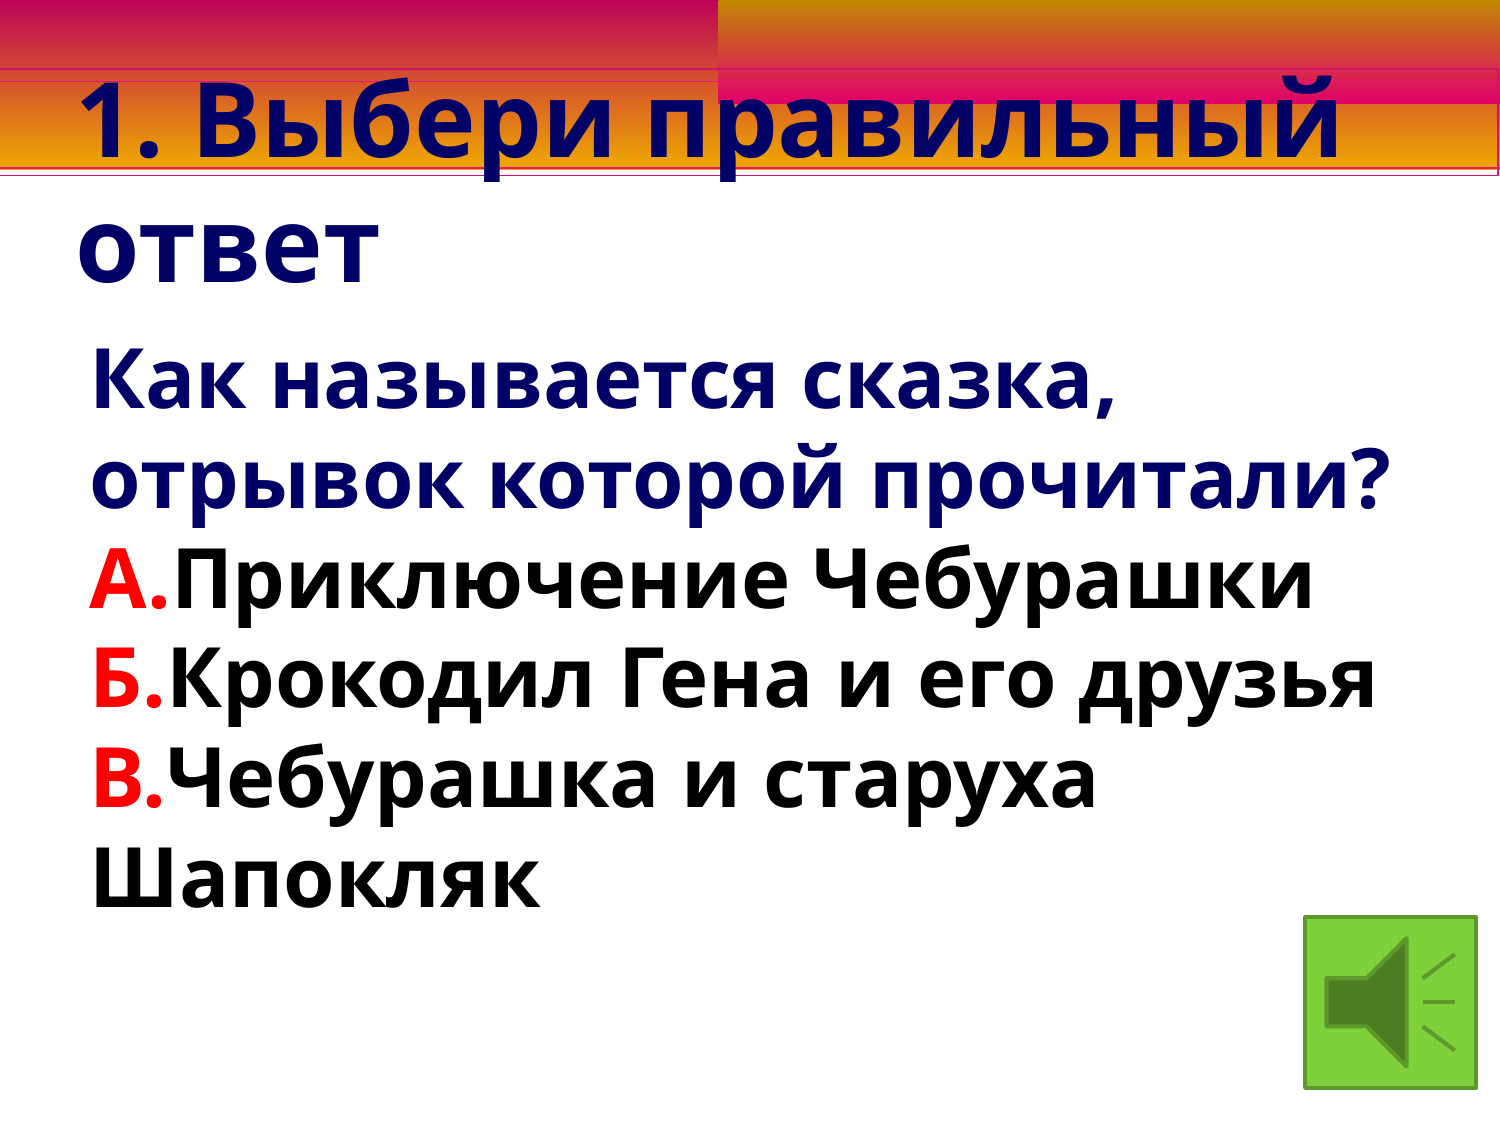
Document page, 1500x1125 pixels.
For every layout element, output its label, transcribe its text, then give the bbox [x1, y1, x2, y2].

text_box 1. Выбери правильный ответ [75, 115, 1425, 303]
text_box [1305, 916, 1477, 1088]
text_box Как называется сказка, отрывок которой прочитали? А.Приключение Чебурашки Б.Крокодил Гена и его друзья В.Чебурашка и старуха Шапокляк [75, 317, 1500, 1094]
